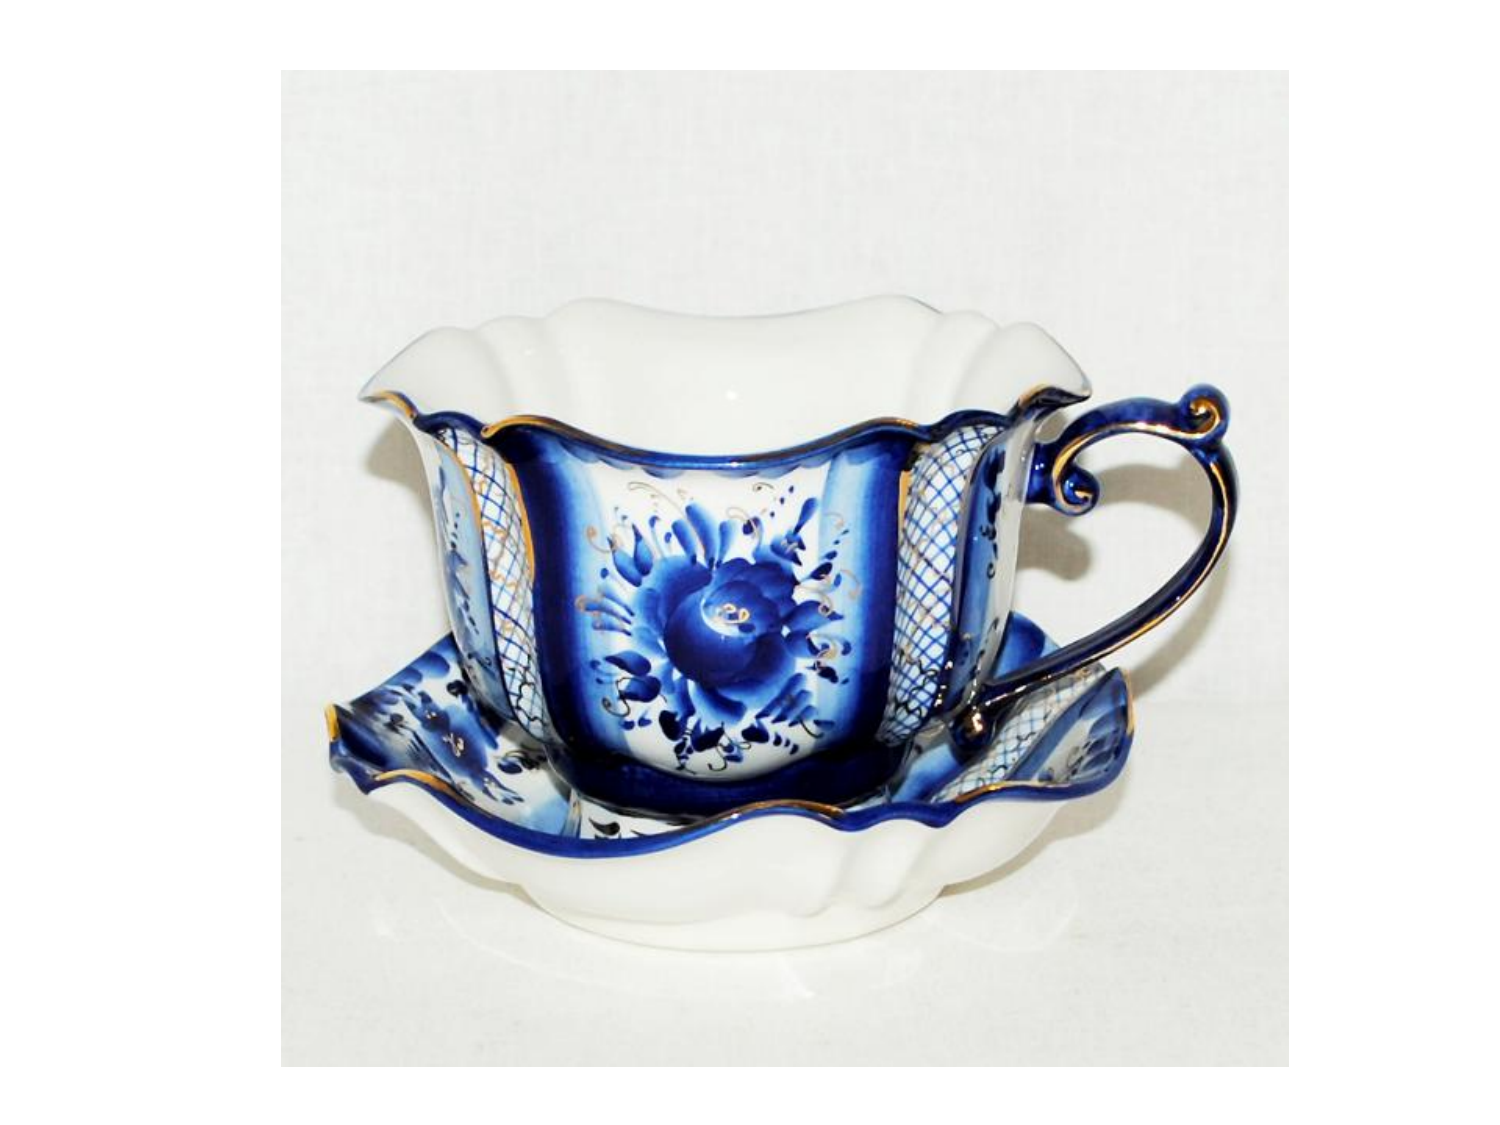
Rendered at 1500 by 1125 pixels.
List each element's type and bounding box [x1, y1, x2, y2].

picture [280, 70, 1290, 1067]
